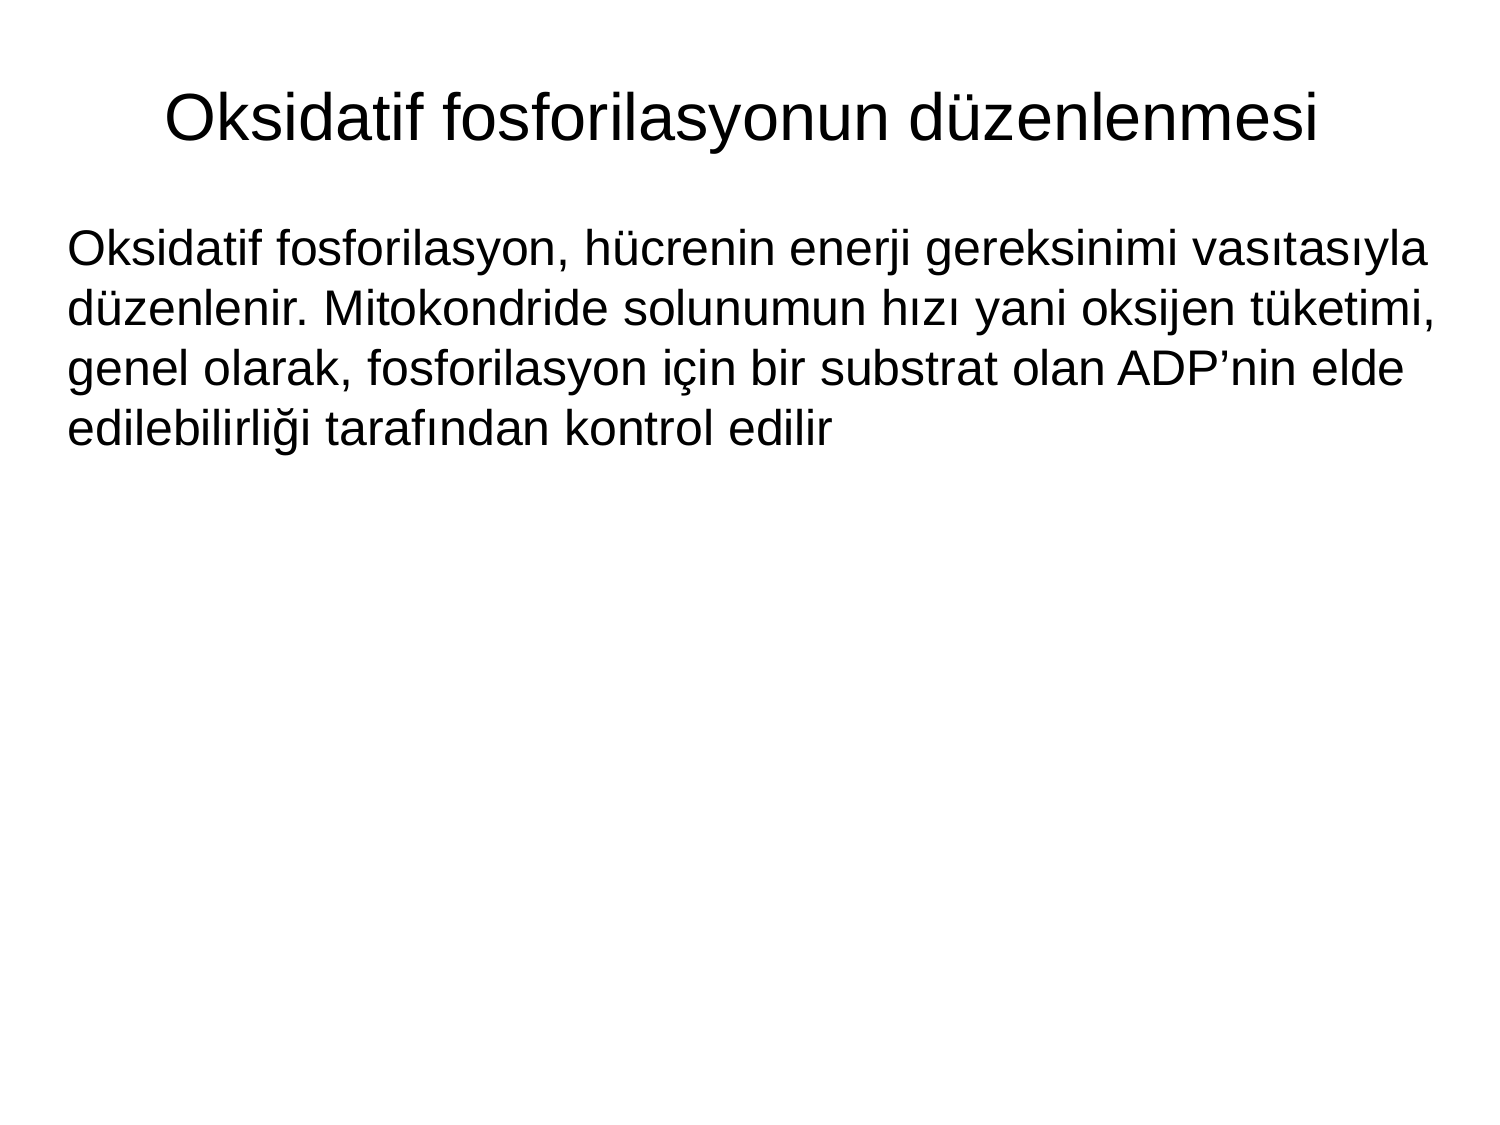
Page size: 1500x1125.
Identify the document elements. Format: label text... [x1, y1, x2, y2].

title Oksidatif fosforilasyonun düzenlenmesi [76, 42, 1428, 185]
text_box Oksidatif fosforilasyon, hücrenin enerji gereksinimi vasıtasıyla düzenlenir. Mitokondride solunumun hızı yani oksijen tüketimi, genel olarak, fosforilasyon için bir substrat olan ADP’nin elde edilebilirliği tarafından kontrol edilir [53, 207, 1459, 463]
